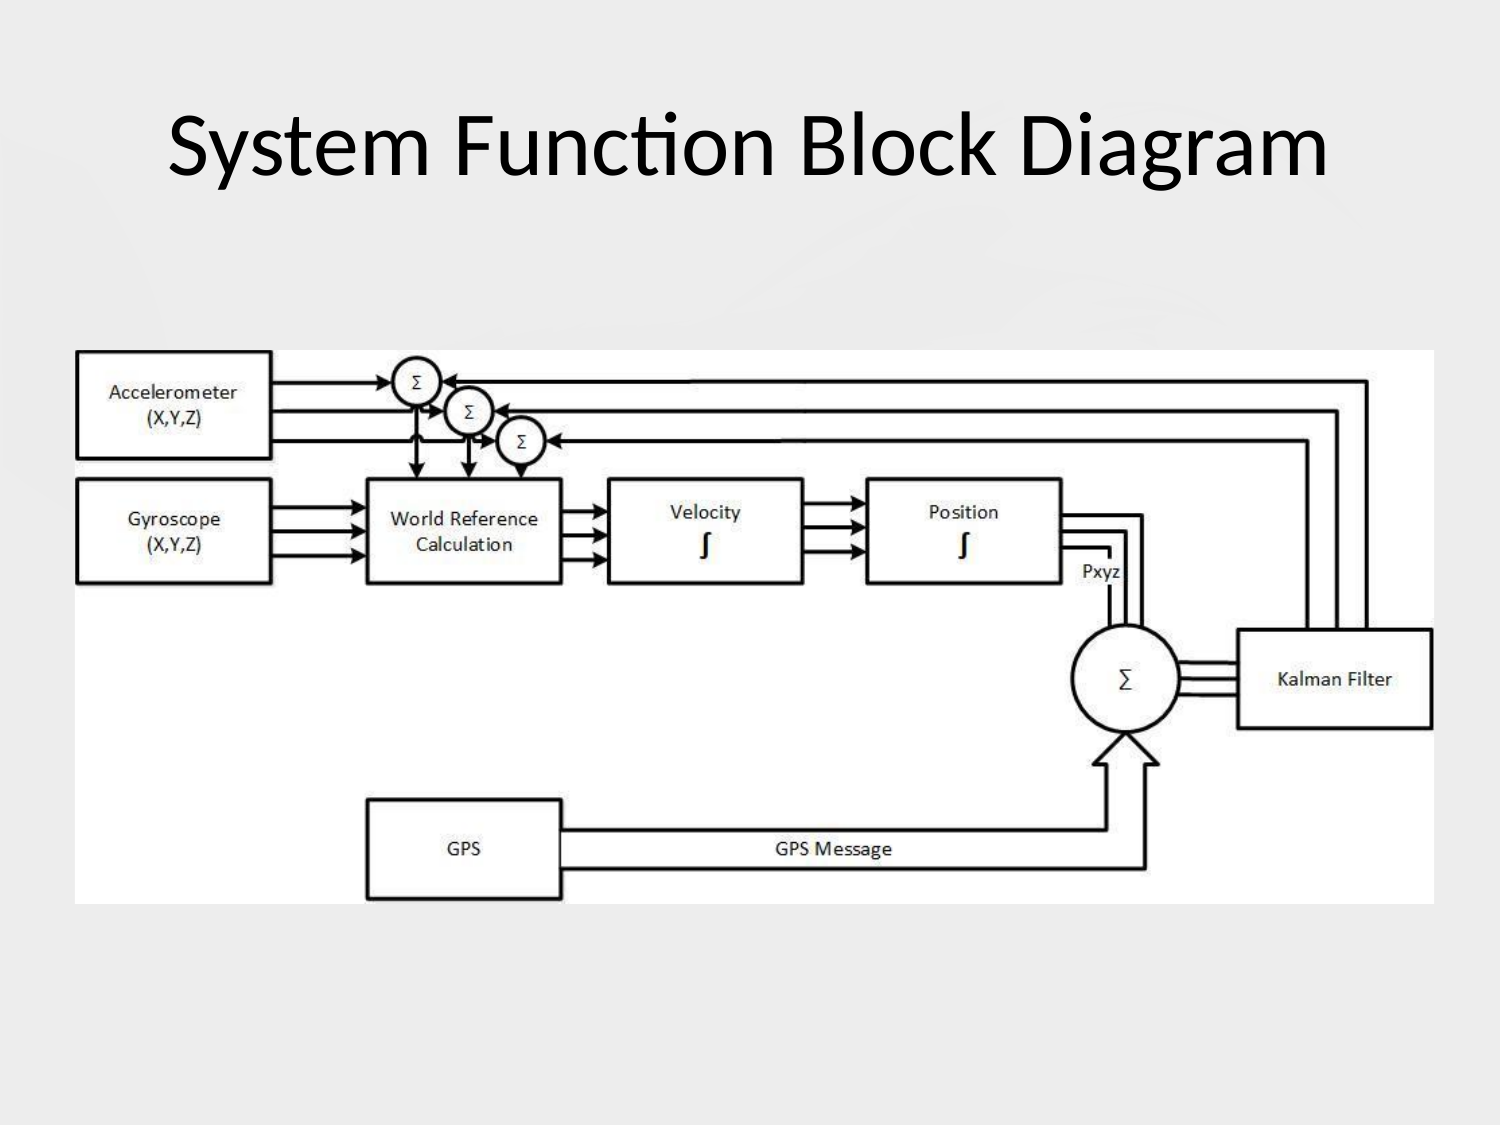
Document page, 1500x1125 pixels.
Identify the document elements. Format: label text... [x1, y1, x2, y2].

text_box [74, 350, 1435, 904]
title System Function Block Diagram [75, 45, 1425, 233]
